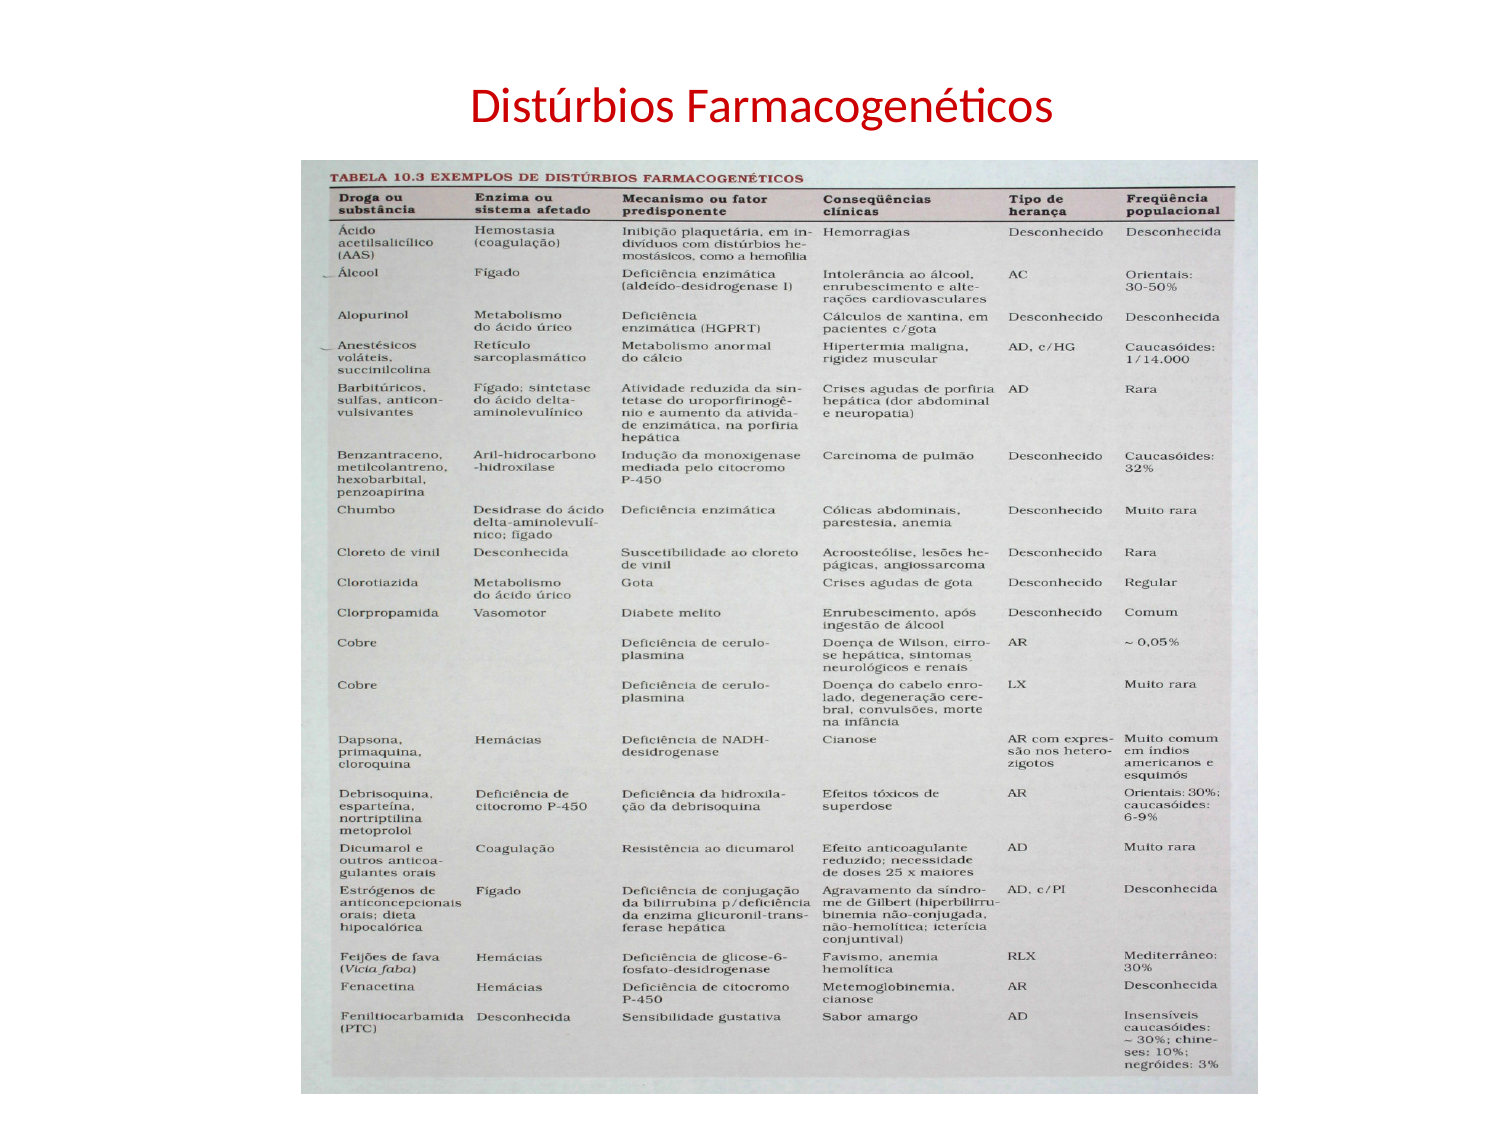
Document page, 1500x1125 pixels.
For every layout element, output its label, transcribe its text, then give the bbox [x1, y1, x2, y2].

picture [300, 160, 1259, 1095]
title Distúrbios Farmacogenéticos [383, 44, 1141, 159]
